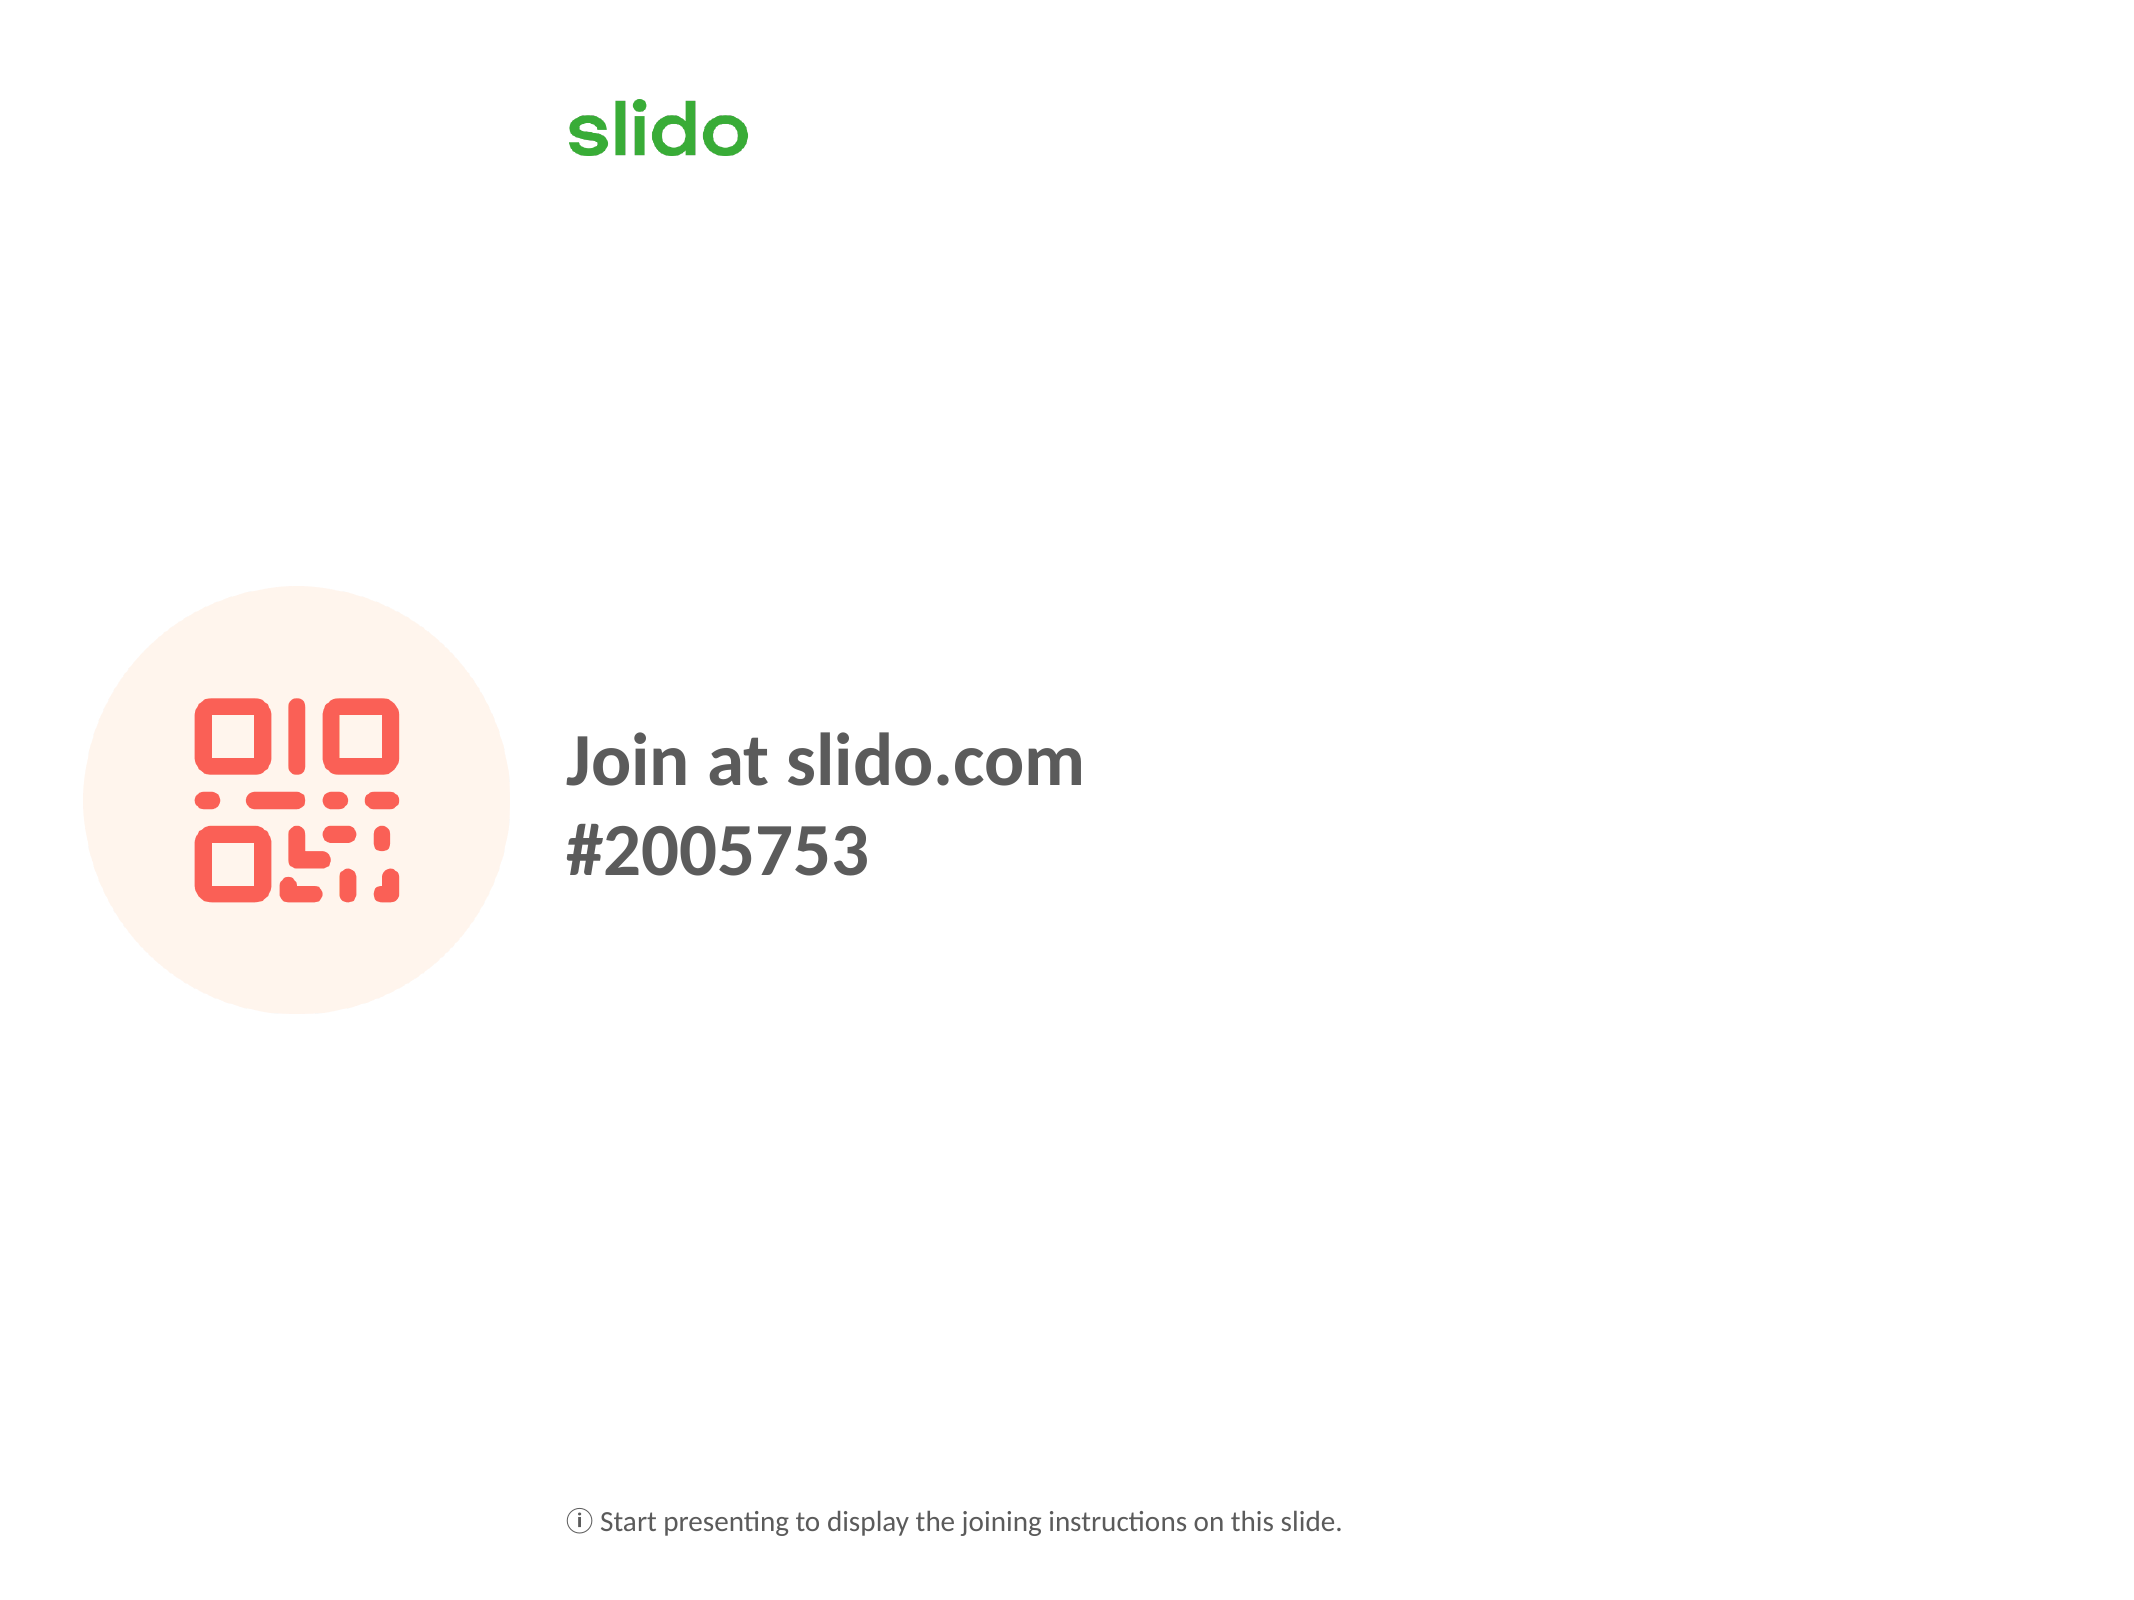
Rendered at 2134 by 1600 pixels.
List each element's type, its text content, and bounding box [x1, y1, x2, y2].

text_box Join at slido.com #2005753 [550, 598, 2052, 1002]
picture [551, 83, 766, 173]
text_box ⓘ Start presenting to display the joining instructions on this slide. [550, 1473, 2094, 1566]
picture [83, 586, 511, 1014]
